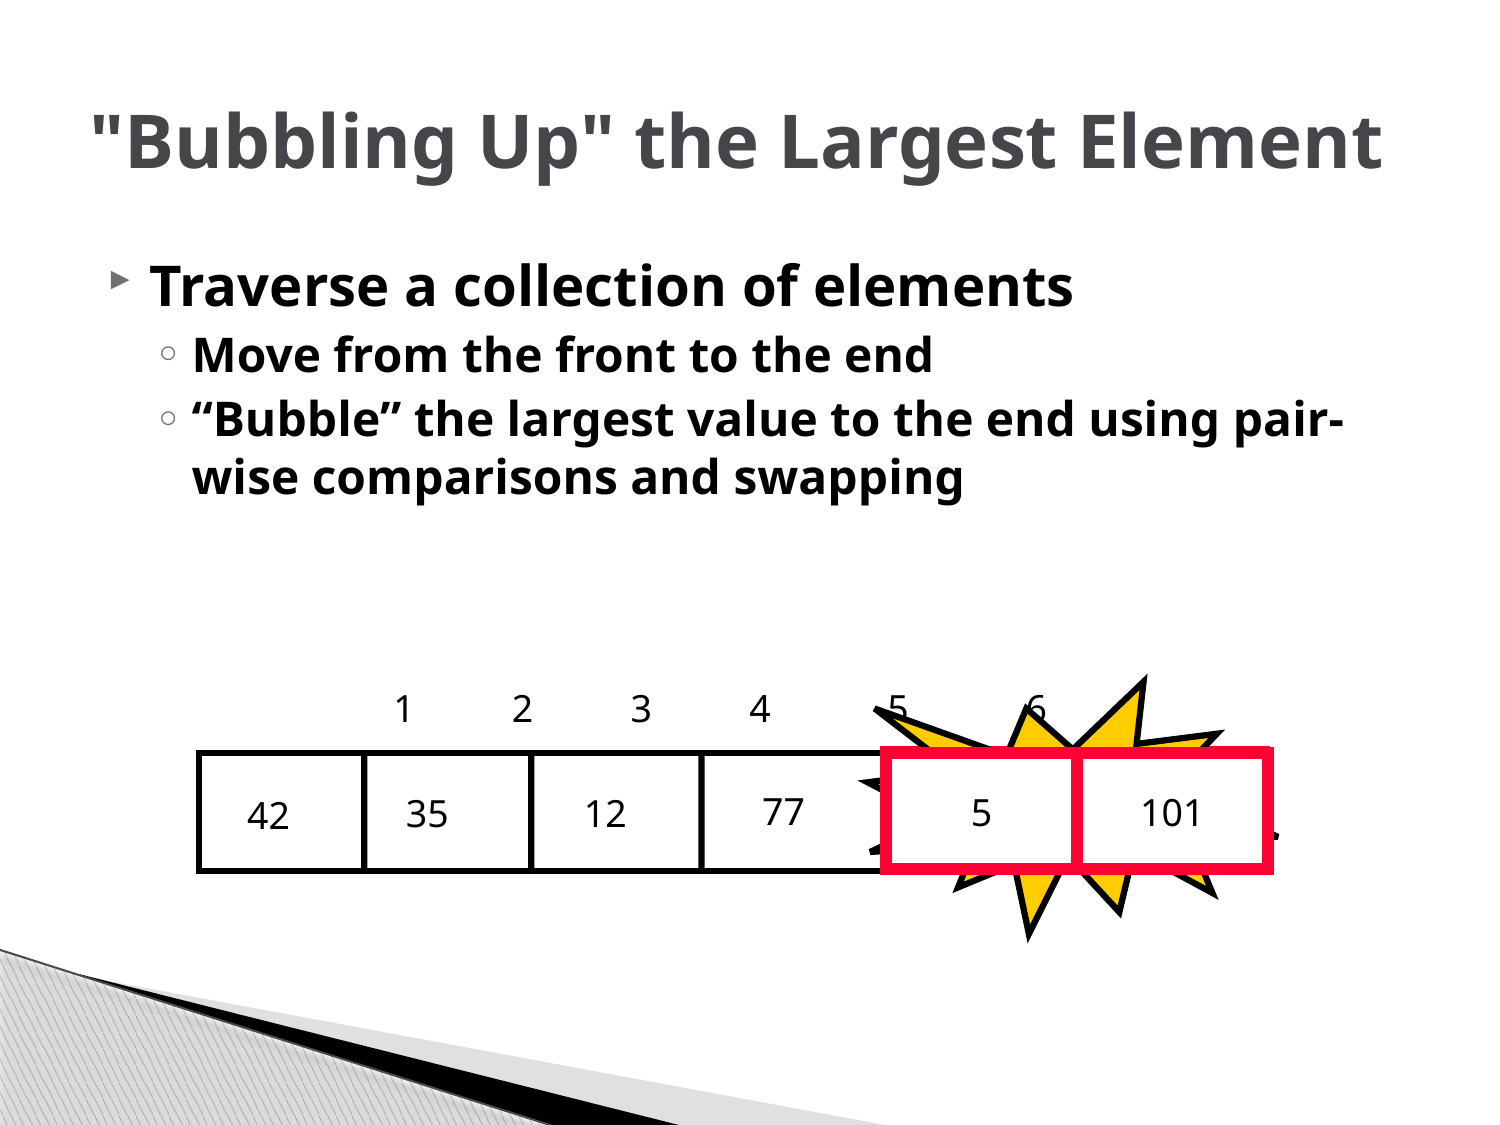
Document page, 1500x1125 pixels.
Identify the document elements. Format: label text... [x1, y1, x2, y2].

text_box Swap [1075, 681, 1217, 747]
text_box [702, 753, 880, 871]
text_box 1 2 3 4 5 6 [378, 677, 1065, 738]
text_box 77 [747, 779, 821, 840]
title "Bubbling Up" the Largest Element [75, 45, 1425, 233]
text_box Swap [1190, 881, 1213, 893]
text_box [198, 753, 531, 871]
text_box Swap [1010, 708, 1071, 747]
text_box Swap [874, 708, 983, 747]
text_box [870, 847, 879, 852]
text_box Swap [1017, 881, 1056, 934]
list Traverse a collection of elements Move from the front to the end “Bubble” the largest value to the end using pair-wise comparisons and swapping [75, 243, 1425, 986]
text_box 35 [390, 781, 465, 843]
text_box Swap [867, 780, 879, 789]
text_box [885, 752, 1269, 870]
text_box Swap [1090, 881, 1127, 913]
text_box Swap [958, 881, 974, 888]
text_box [532, 753, 701, 871]
text_box 12 [568, 781, 643, 843]
text_box 42 [231, 784, 306, 845]
